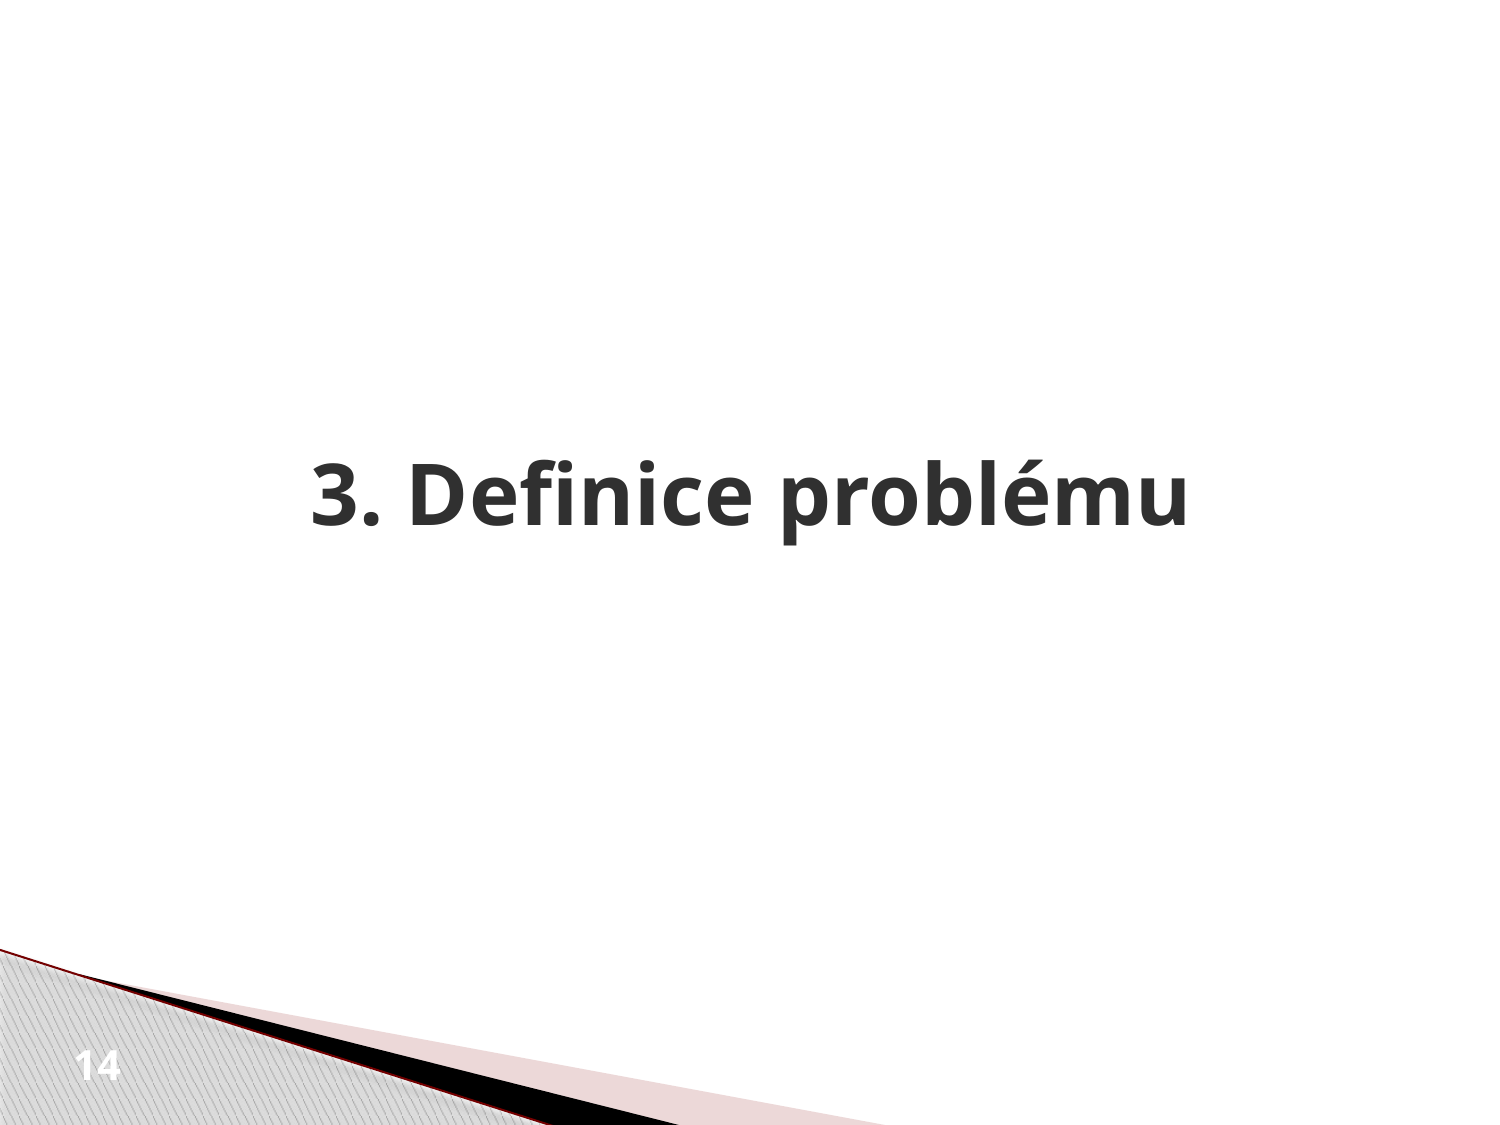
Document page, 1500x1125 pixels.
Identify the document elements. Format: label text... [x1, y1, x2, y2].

text_box 14 [58, 1031, 282, 1103]
title 3. Definice problému [76, 397, 1427, 585]
